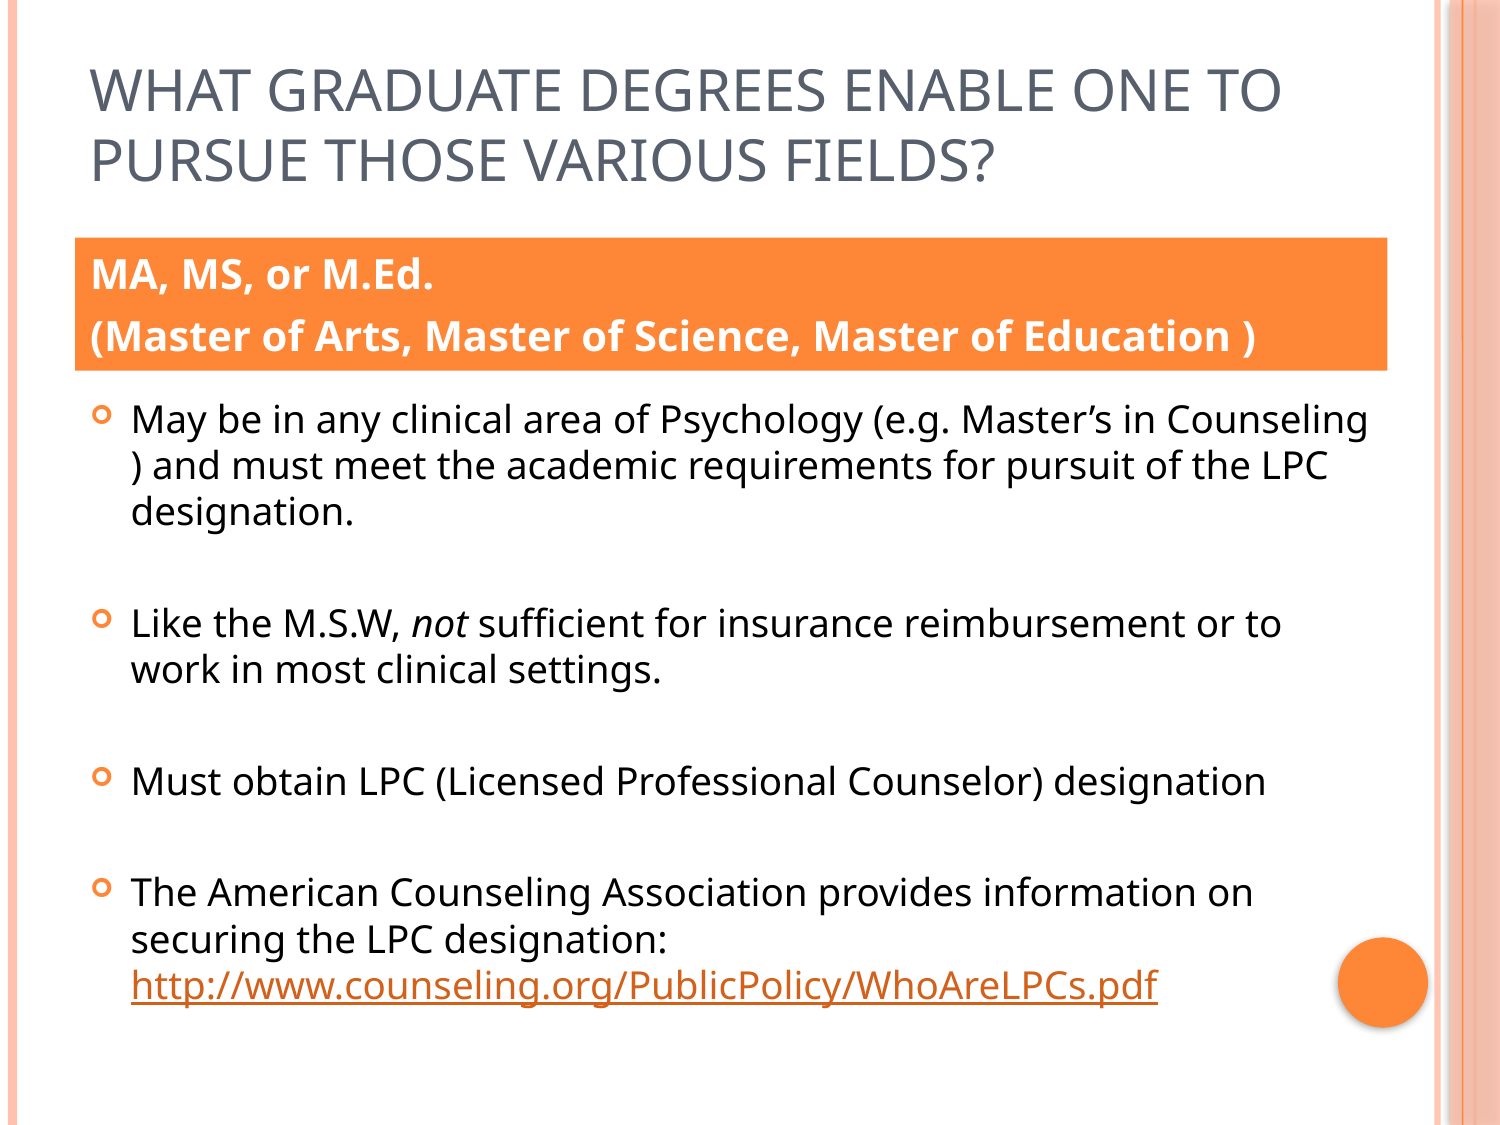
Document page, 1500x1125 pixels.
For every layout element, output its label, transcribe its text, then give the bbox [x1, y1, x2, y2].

list MA, MS, or M.Ed. (Master of Arts, Master of Science, Master of Education ) [74, 237, 1388, 371]
title What graduate degrees enable one to pursue those various fields? [75, 44, 1313, 200]
list May be in any clinical area of Psychology (e.g. Master’s in Counseling ) and must meet the academic requirements for pursuit of the LPC designation. Like the M.S.W, not sufficient for insurance reimbursement or to work in most clinical settings. Must obtain LPC (Licensed Professional Counselor) designation The American Counseling Association provides information on securing the LPC designation: http://www.counseling.org/PublicPolicy/WhoAreLPCs.pdf [74, 387, 1388, 1026]
